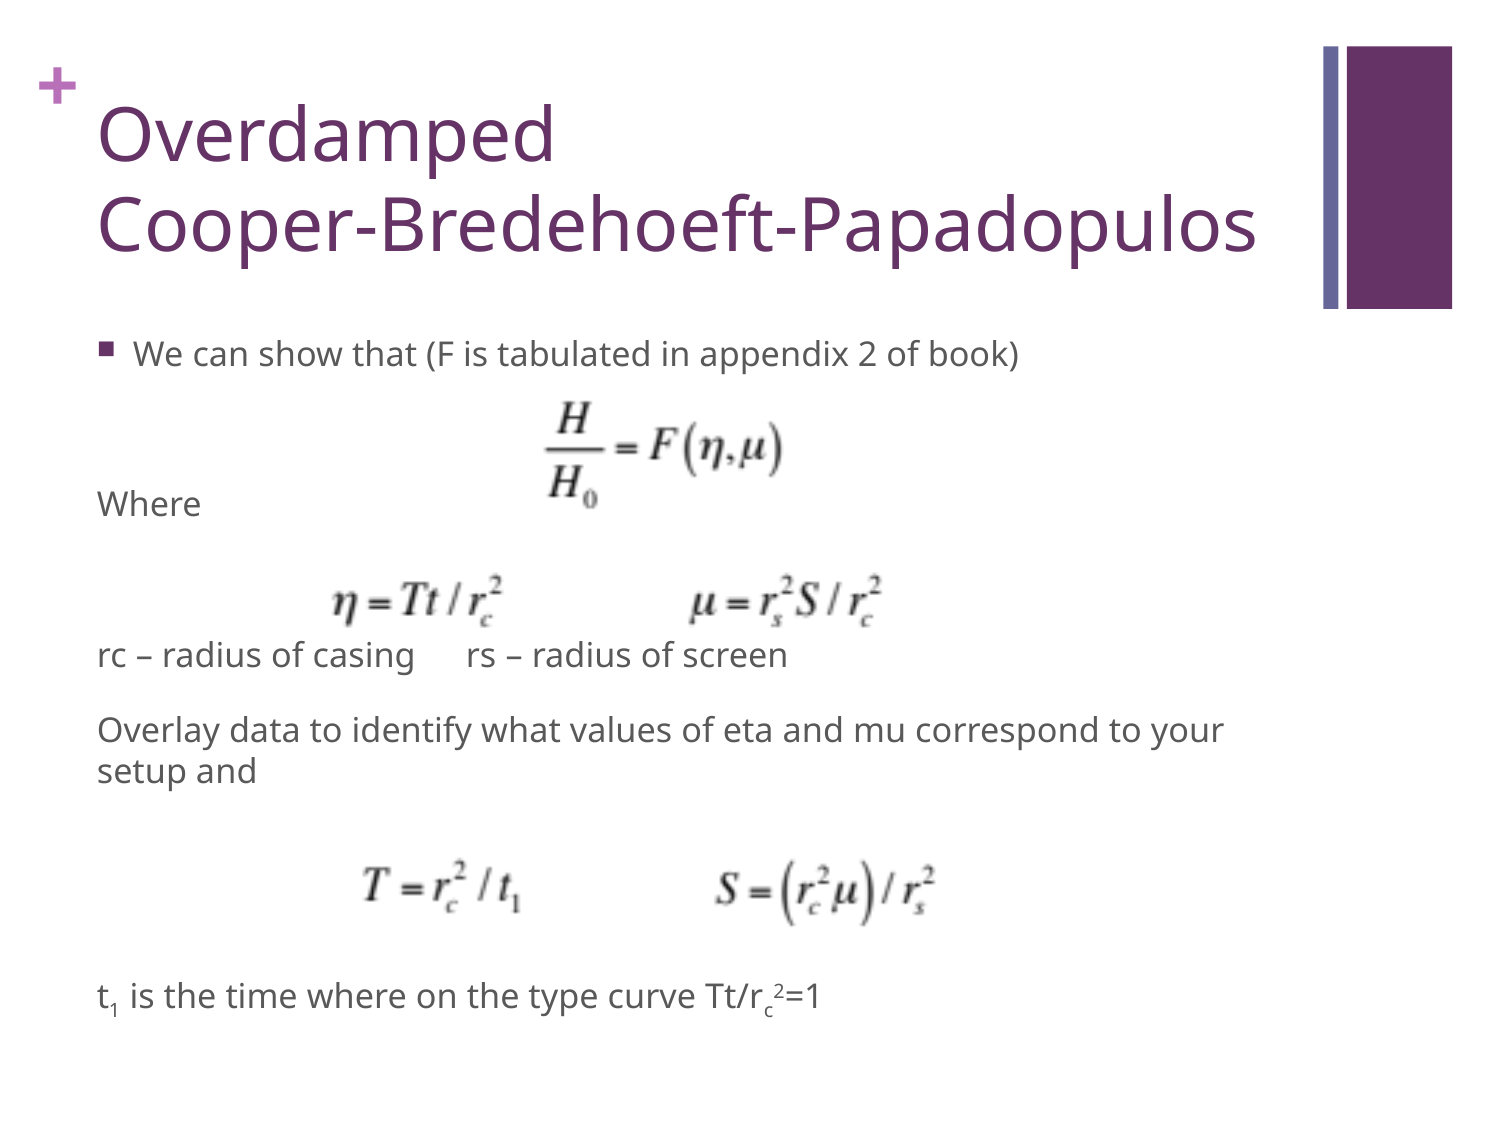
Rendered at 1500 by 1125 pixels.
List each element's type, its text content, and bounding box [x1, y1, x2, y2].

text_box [327, 564, 508, 635]
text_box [709, 850, 945, 936]
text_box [683, 564, 886, 635]
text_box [539, 388, 786, 514]
list We can show that (F is tabulated in appendix 2 of book) Where rc – radius of casing rs – radius of screen Overlay data to identify what values of eta and mu correspond to your setup and t1 is the time where on the type curve Tt/rc2=1 [81, 324, 1322, 1033]
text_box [357, 850, 527, 921]
title Overdamped Cooper-Bredehoeft-Papadopulos [81, 79, 1322, 263]
